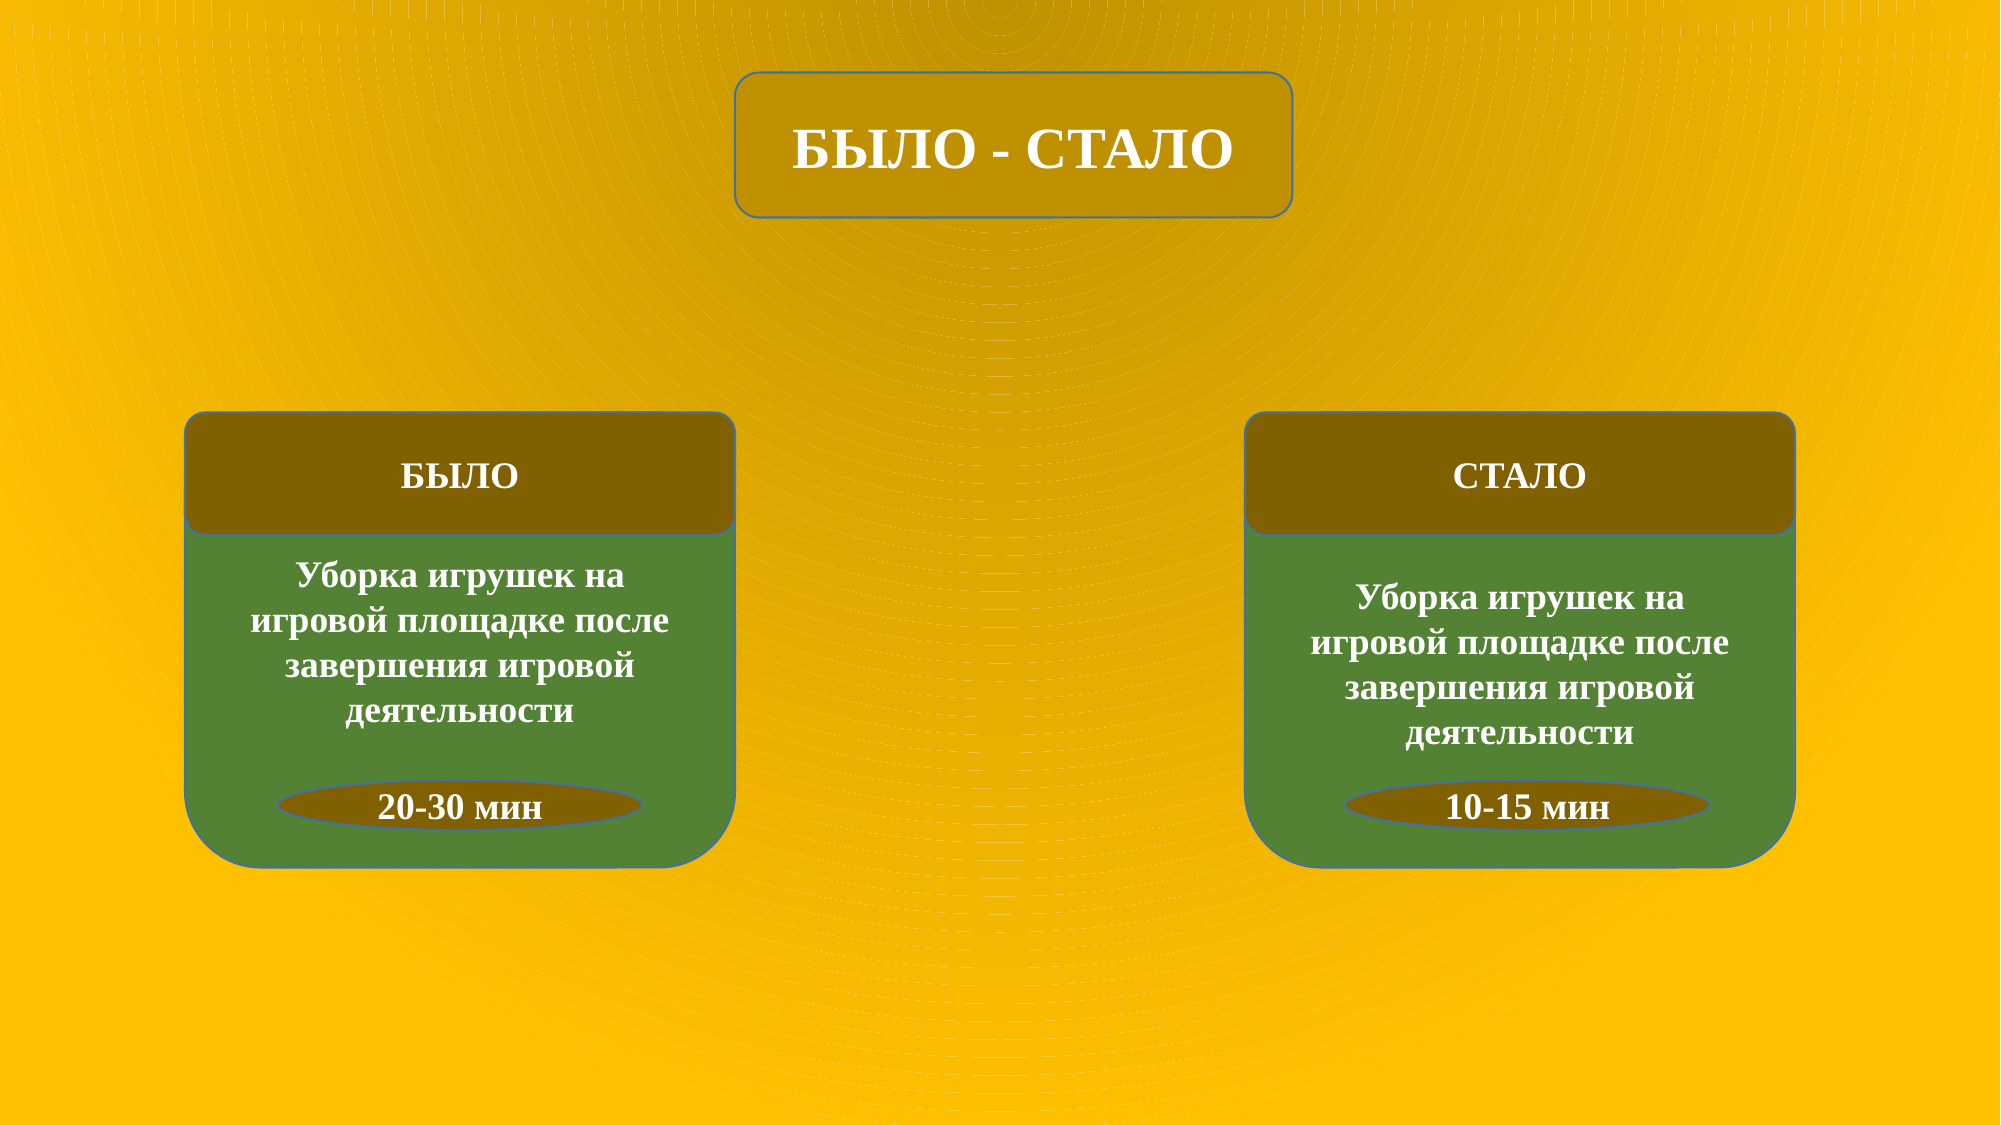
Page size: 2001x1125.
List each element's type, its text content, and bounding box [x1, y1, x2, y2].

text_box 20-30 мин [276, 778, 644, 831]
text_box 10-15 мин [1343, 778, 1712, 831]
text_box СТАЛО [1243, 411, 1797, 536]
text_box Уборка игрушек на игровой площадке после завершения игровой деятельности [1243, 516, 1797, 869]
text_box БЫЛО [183, 411, 737, 536]
text_box БЫЛО - СТАЛО [733, 71, 1294, 219]
text_box Уборка игрушек на игровой площадке после завершения игровой деятельности [183, 516, 737, 869]
